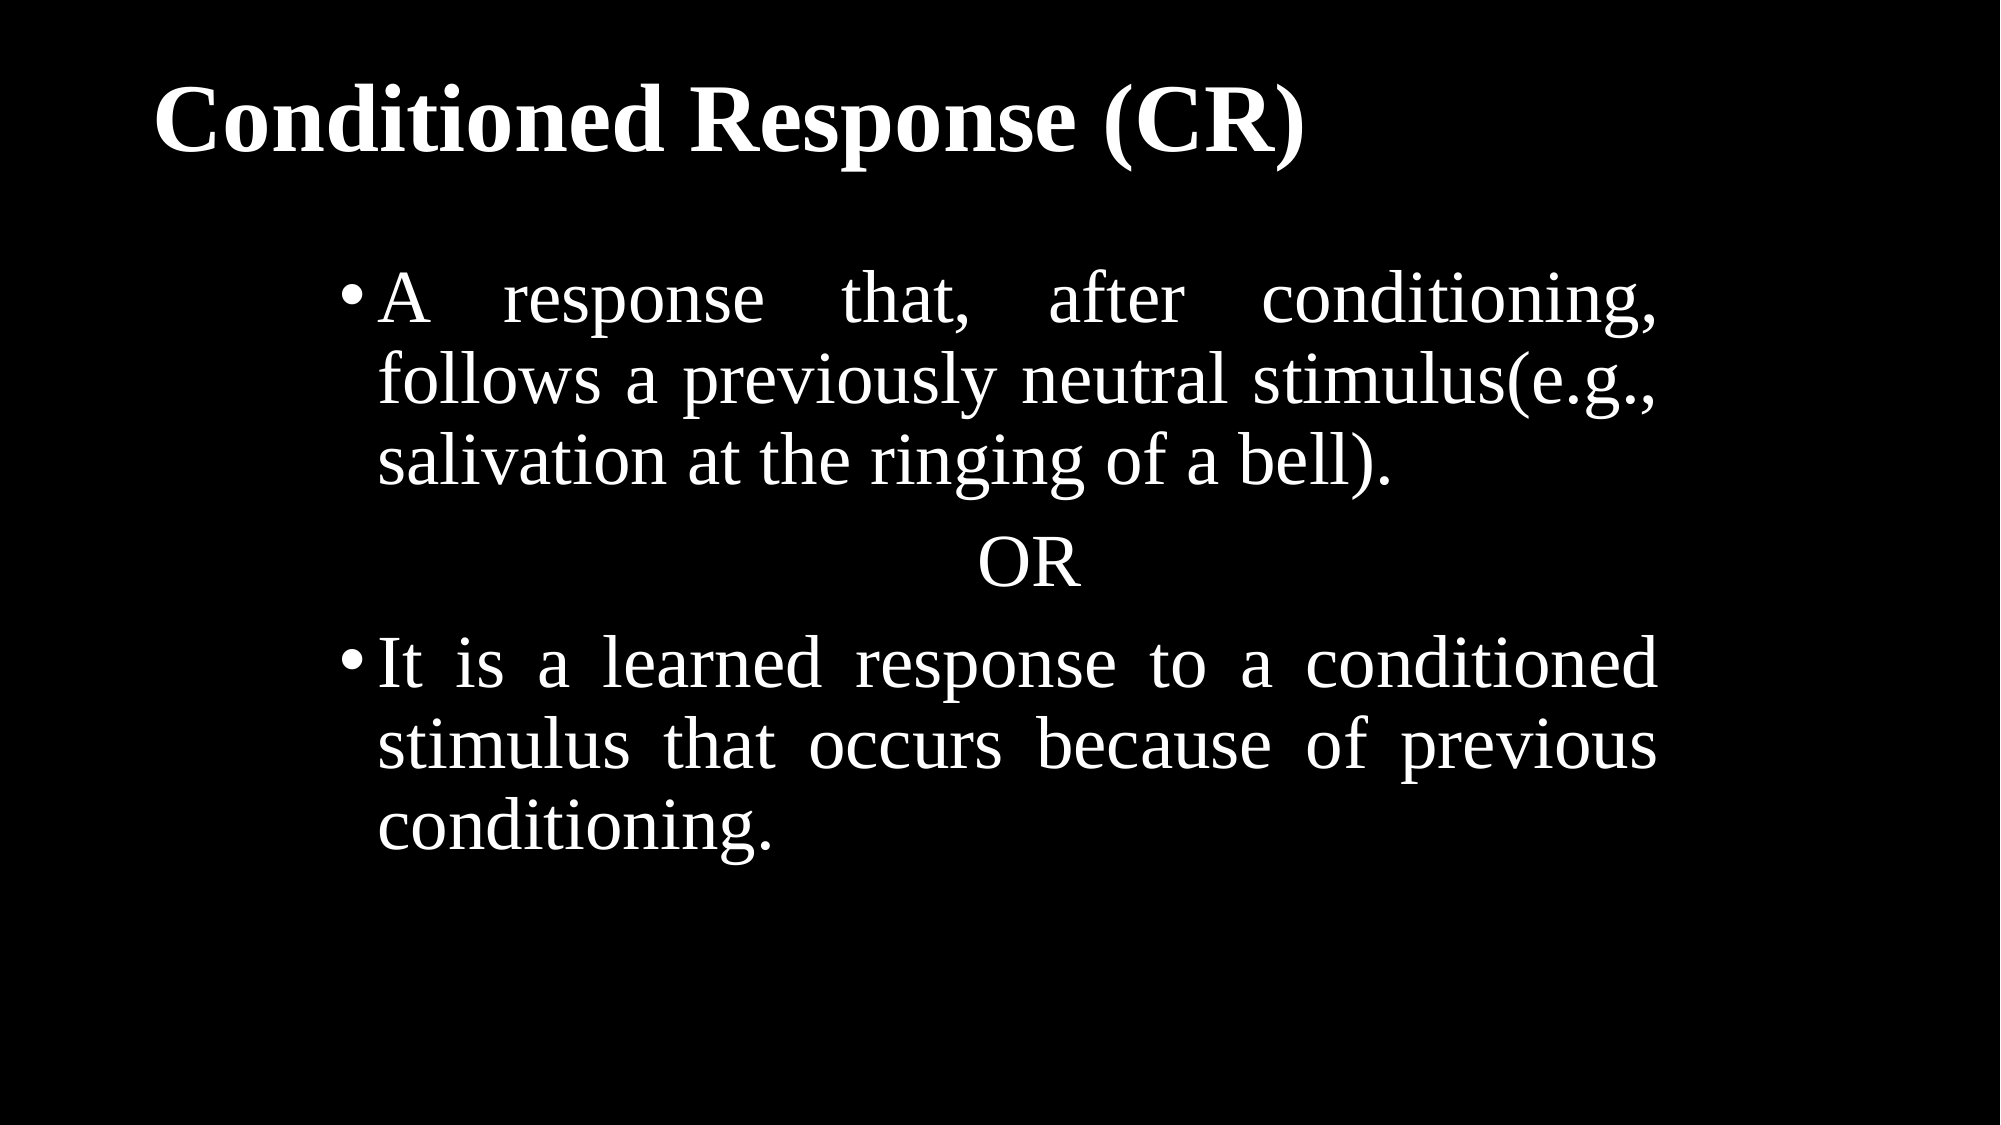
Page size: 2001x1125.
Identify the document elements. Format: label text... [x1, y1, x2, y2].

title Conditioned Response (CR) [137, 59, 1863, 278]
list A response that, after conditioning, follows a previously neutral stimulus(e.g., salivation at the ringing of a bell). OR It is a learned response to a conditioned stimulus that occurs because of previous conditioning. [324, 249, 1675, 1059]
